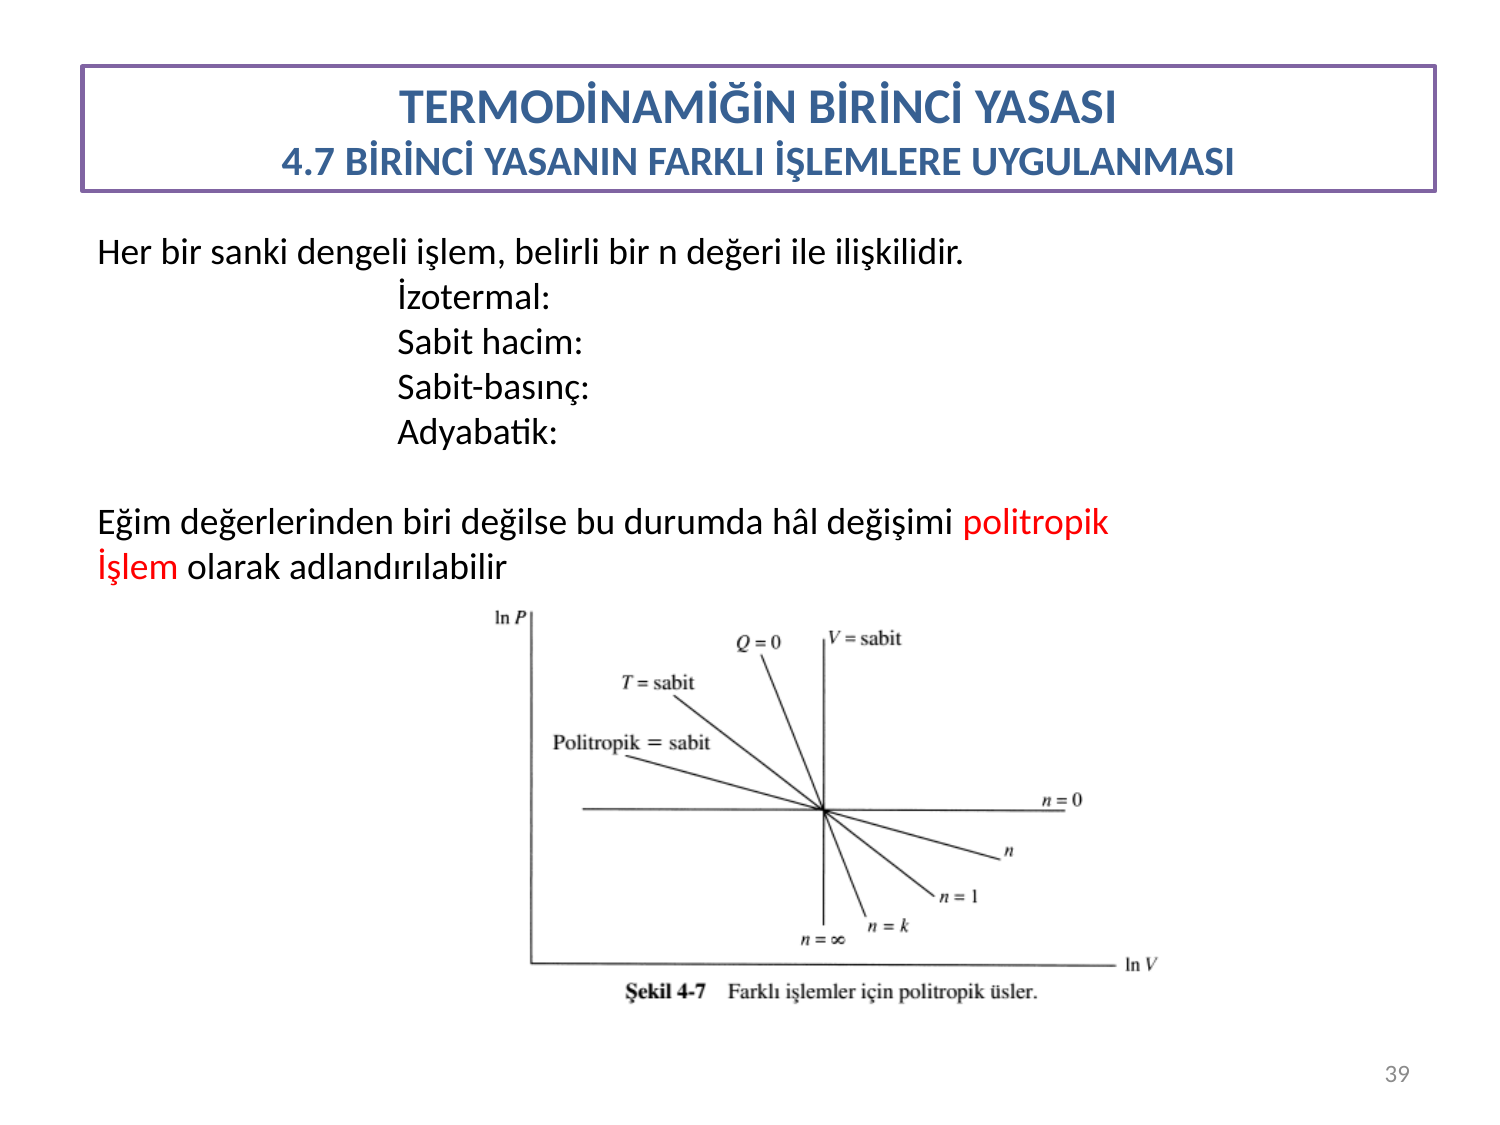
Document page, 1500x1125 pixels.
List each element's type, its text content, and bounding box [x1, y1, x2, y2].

slide_number 39 [1074, 1042, 1425, 1103]
picture [466, 598, 1207, 1030]
text_box TERMODİNAMİĞİN BİRİNCİ YASASI 4.7 BİRİNCİ YASANIN FARKLI İŞLEMLERE UYGULANMASI [80, 64, 1437, 193]
